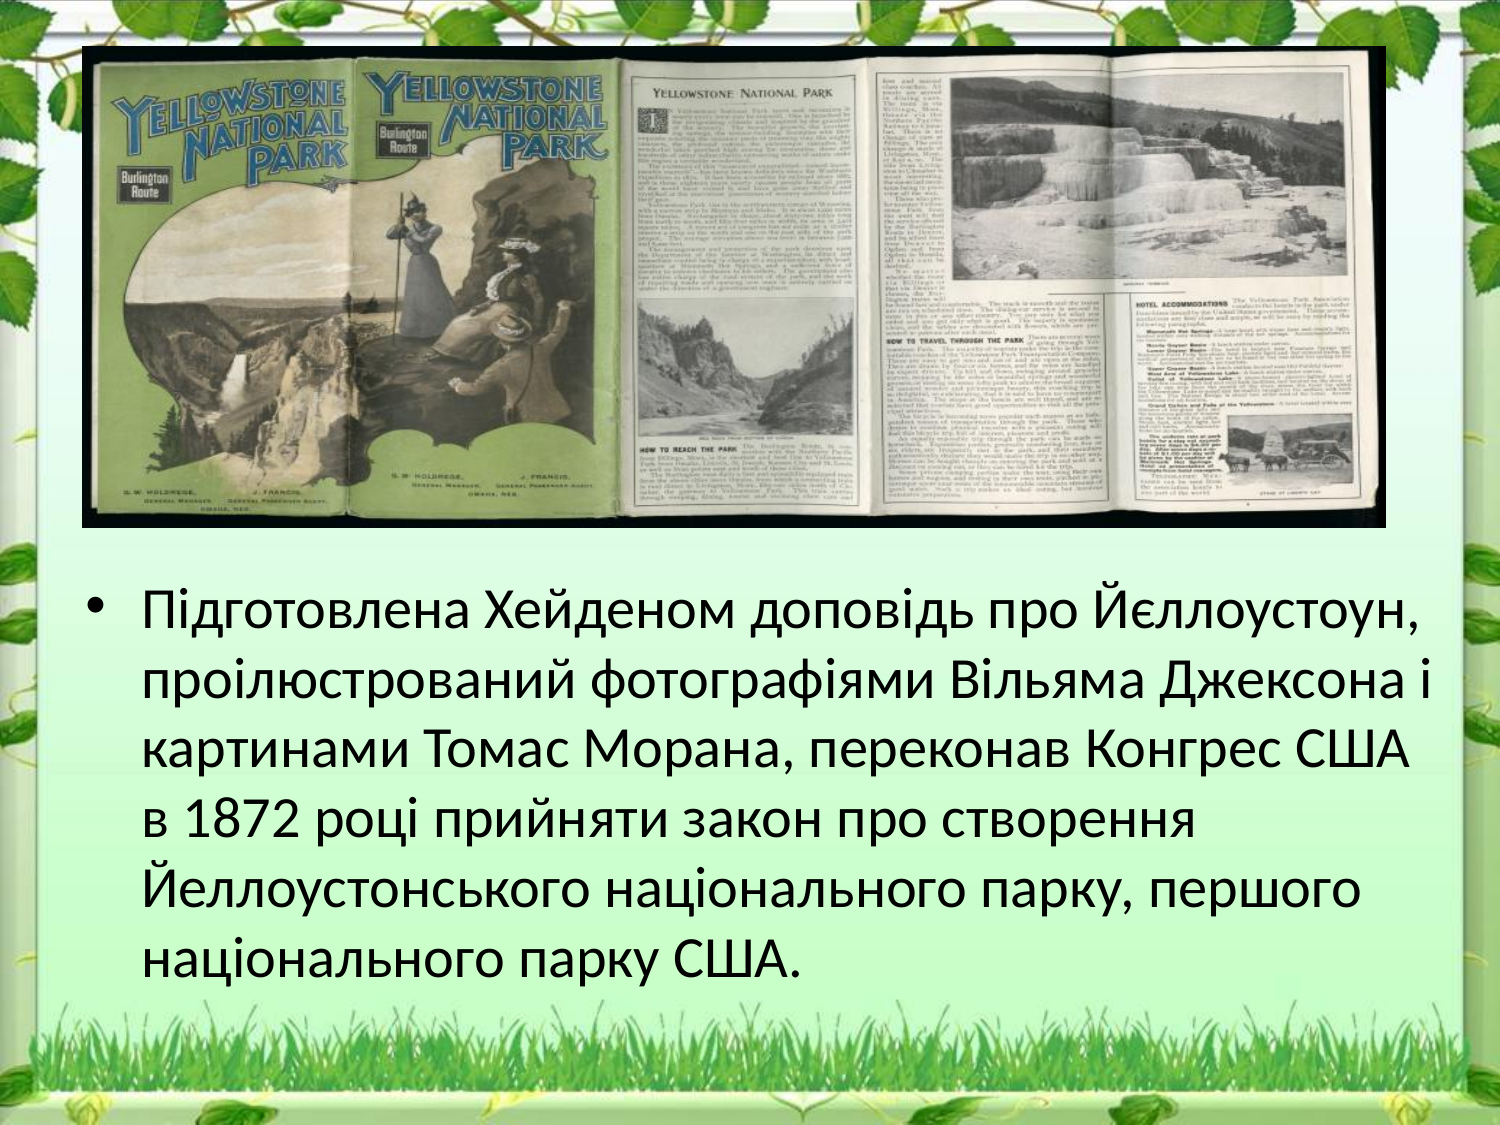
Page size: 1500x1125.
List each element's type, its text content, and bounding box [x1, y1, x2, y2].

picture [0, 0, 1500, 1125]
list Підготовлена Хейденом доповідь про Йєллоустоун, проілюстрований фотографіями Вільяма Джексона і картинами Томас Морана, переконав Конгрес США в 1872 році прийняти закон про створення Йеллоустонського національного парку, першого національного парку США. [70, 562, 1461, 1032]
